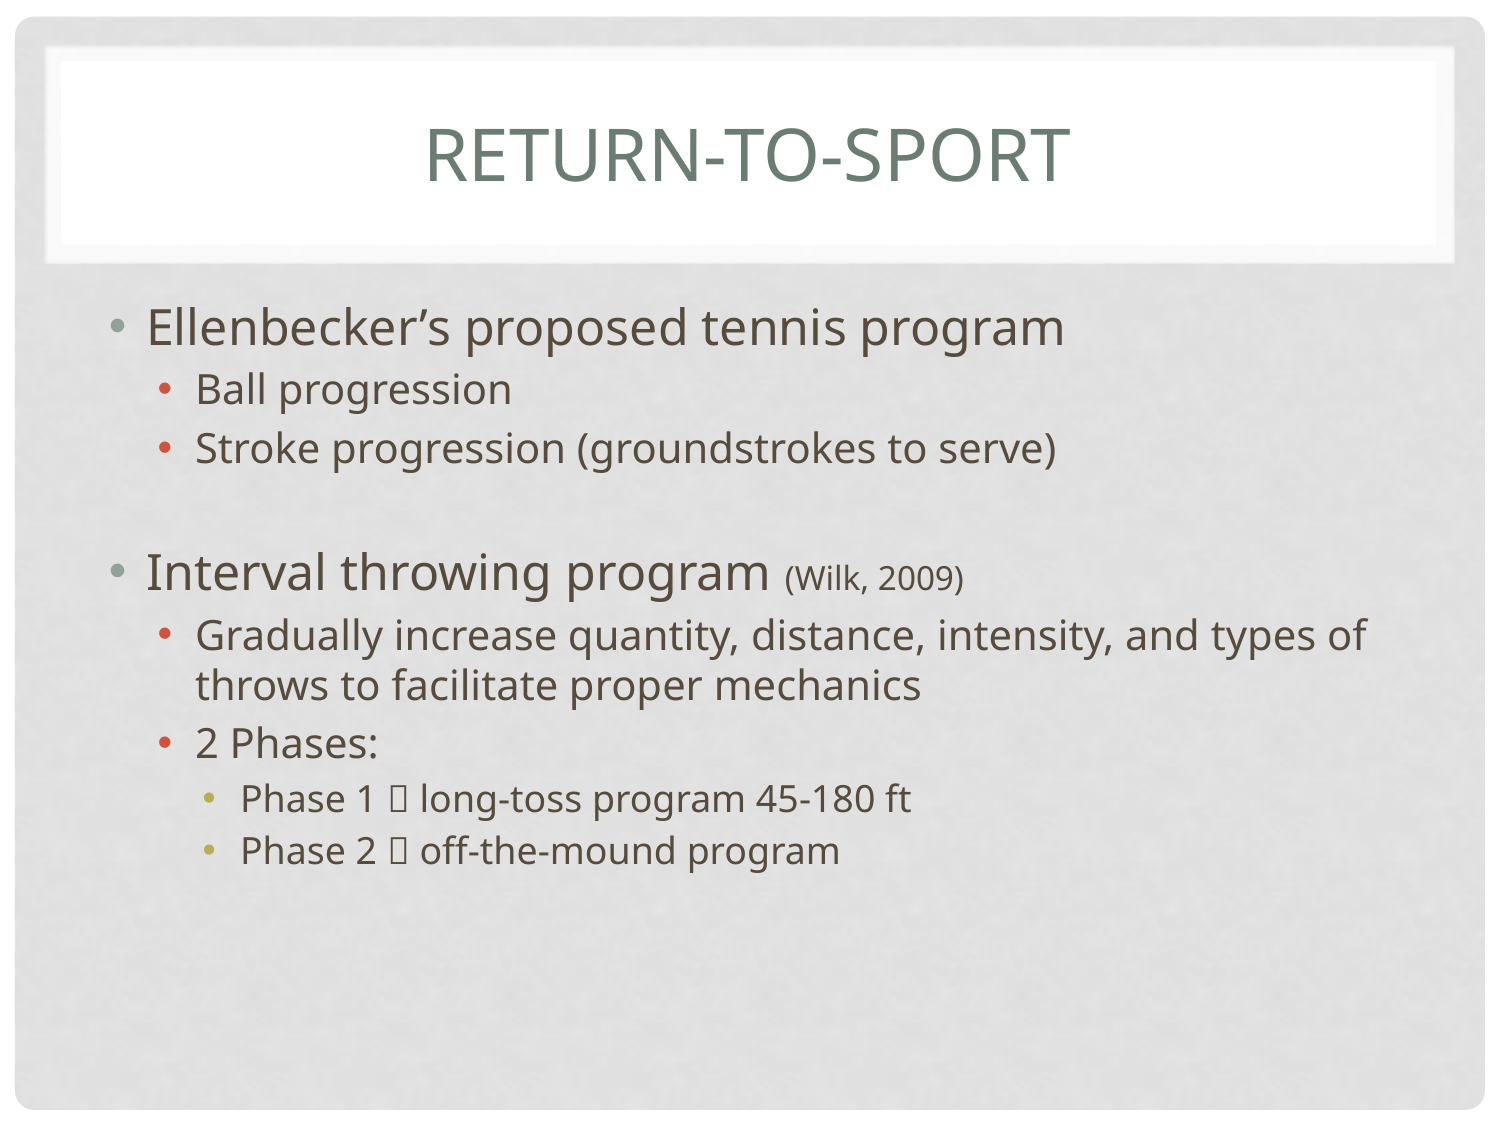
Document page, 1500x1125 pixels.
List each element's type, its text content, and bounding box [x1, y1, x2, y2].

list Ellenbecker’s proposed tennis program Ball progression Stroke progression (groundstrokes to serve) Interval throwing program (Wilk, 2009) Gradually increase quantity, distance, intensity, and types of throws to facilitate proper mechanics 2 Phases: Phase 1  long-toss program 45-180 ft Phase 2  off-the-mound program [75, 287, 1425, 1005]
title Return-to-sport [69, 66, 1425, 238]
